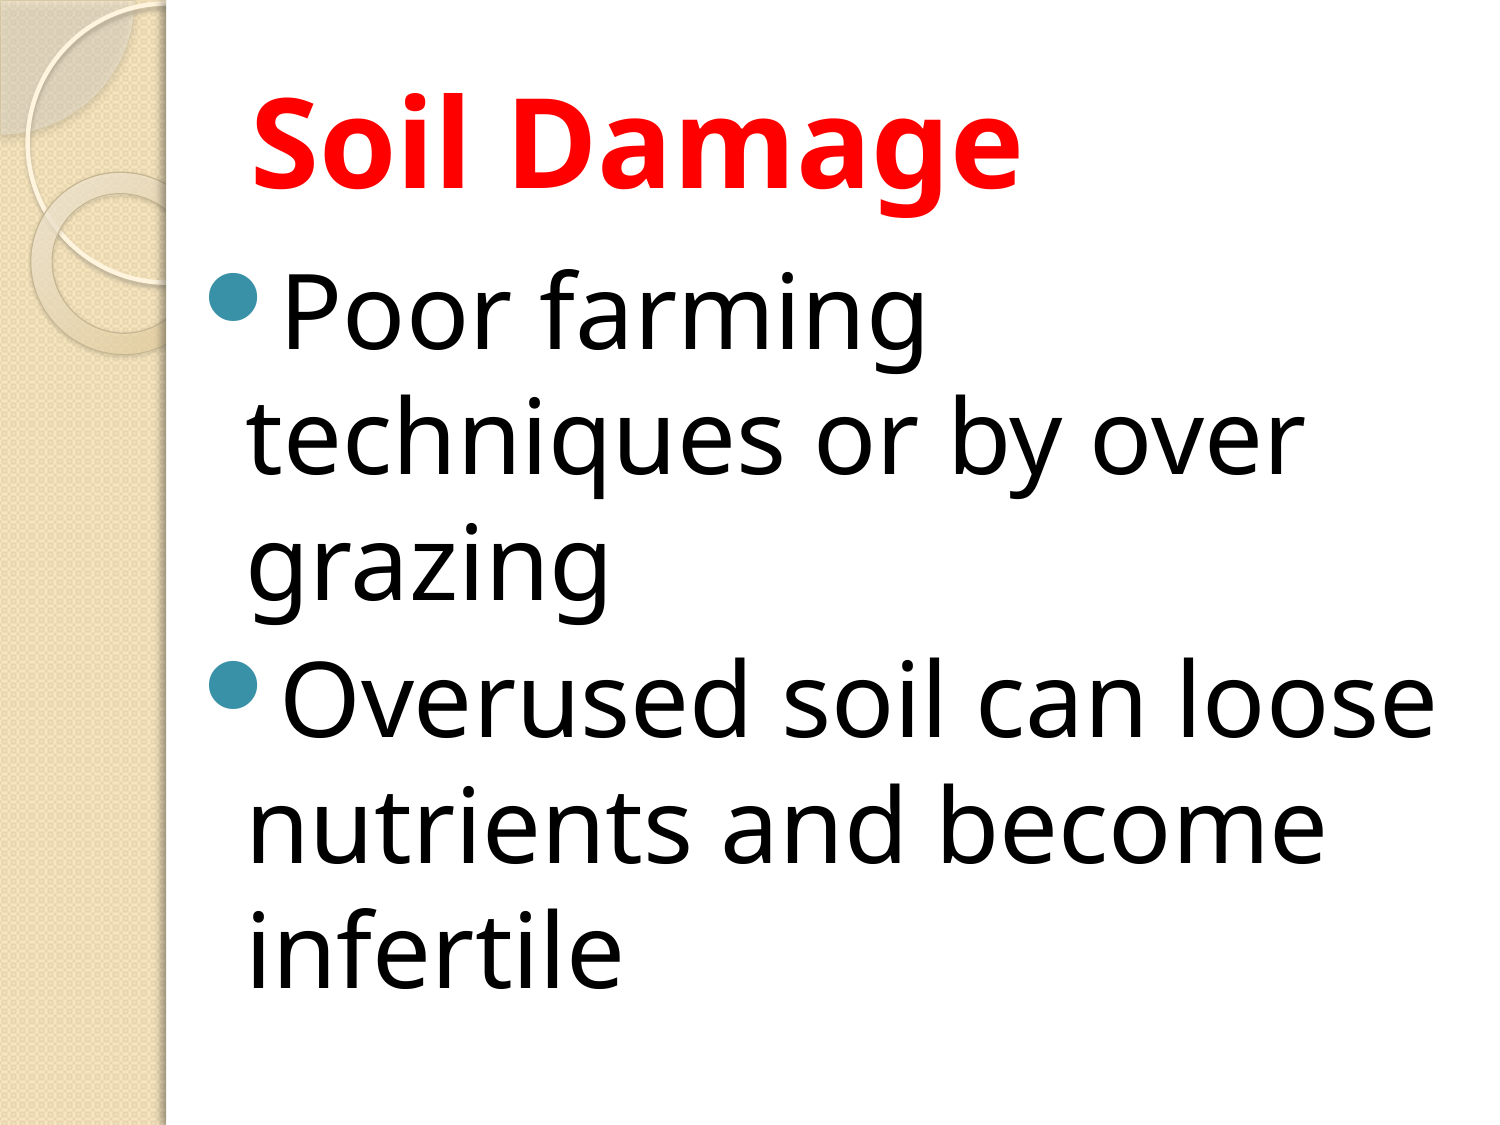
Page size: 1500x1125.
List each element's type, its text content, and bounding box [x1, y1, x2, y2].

title Soil Damage [235, 45, 1466, 233]
list Poor farming techniques or by over grazing Overused soil can loose nutrients and become infertile [174, 237, 1500, 1025]
